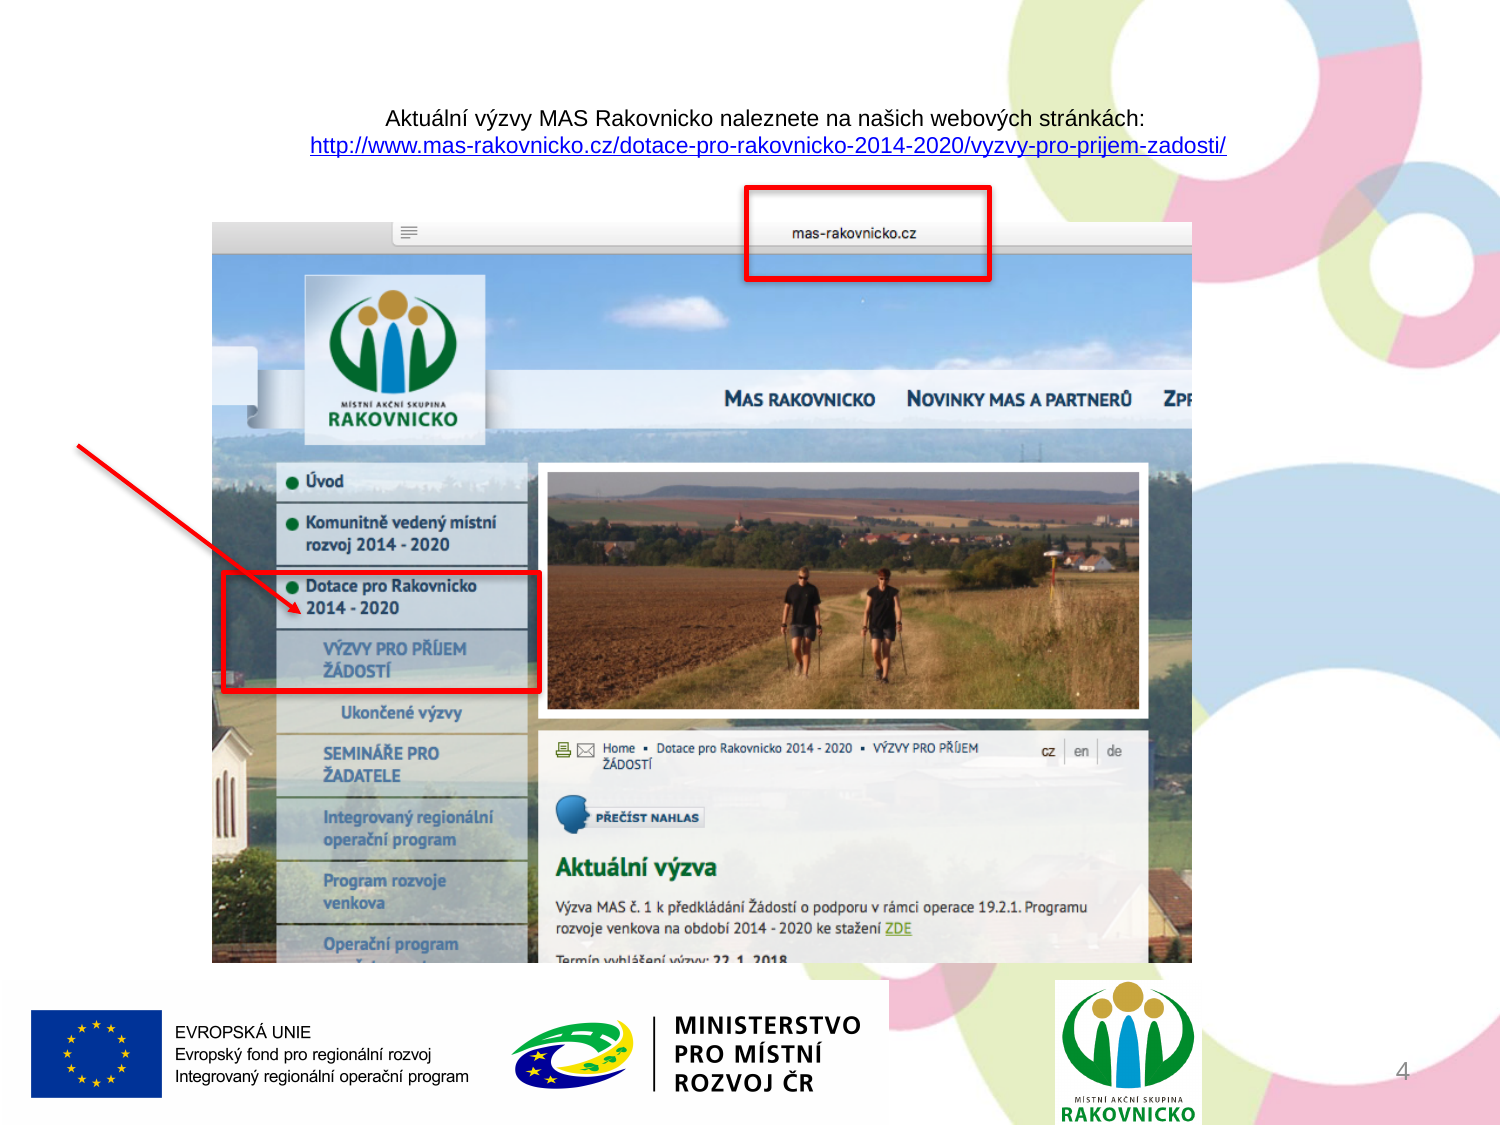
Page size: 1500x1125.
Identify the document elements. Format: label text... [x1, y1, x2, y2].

slide_number 4 [1207, 1042, 1425, 1103]
subtitle Aktuální výzvy MAS Rakovnicko naleznete na našich webových stránkách: http://www.mas-rakovnicko.cz/dotace-pro-rakovnicko-2014-2020/vyzvy-pro-prijem-zadosti/ [77, 95, 1460, 1008]
text_box [745, 186, 990, 221]
picture [0, 0, 1500, 1125]
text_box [77, 444, 302, 615]
